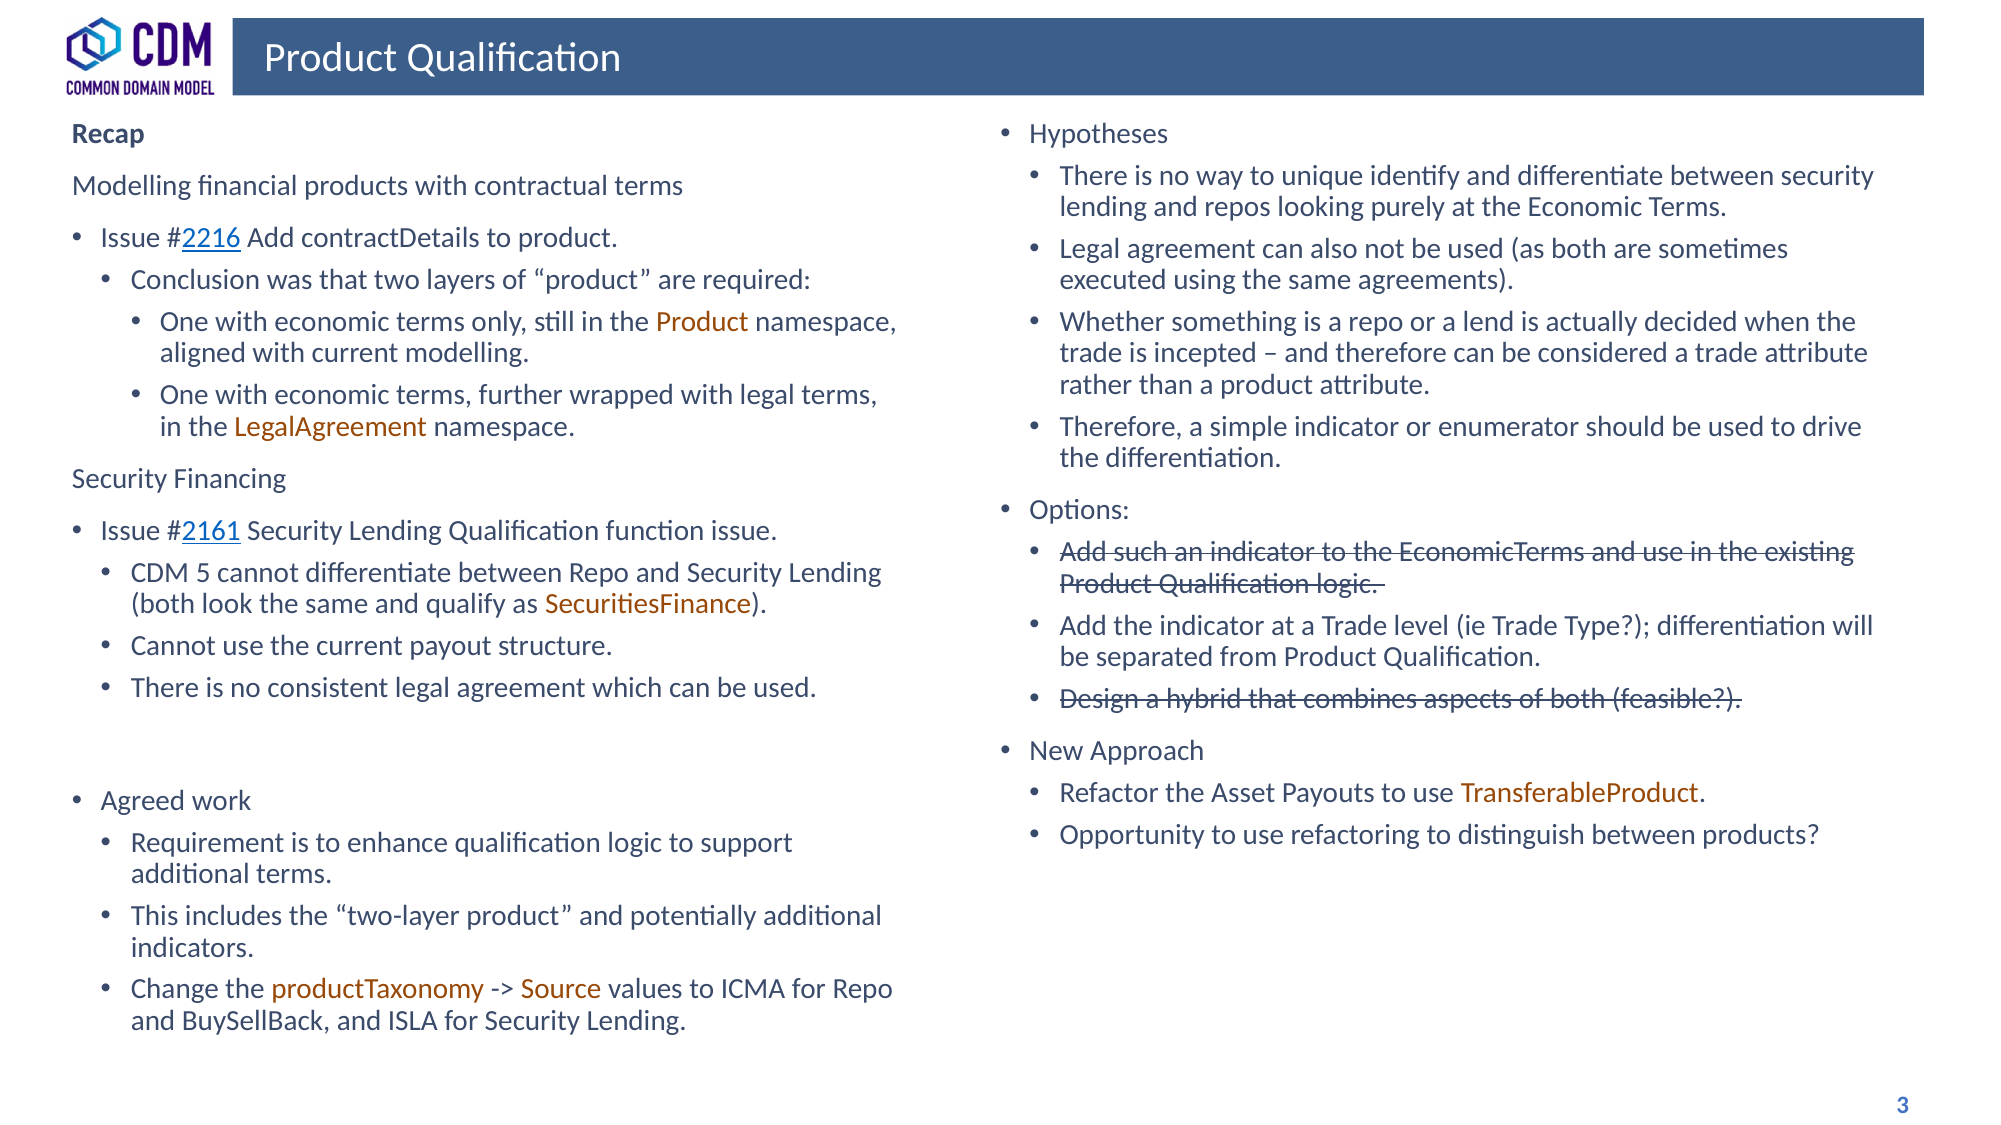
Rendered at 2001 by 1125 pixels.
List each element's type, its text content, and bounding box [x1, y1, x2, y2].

list Recap Modelling financial products with contractual terms Issue #2216 Add contractDetails to product. Conclusion was that two layers of “product” are required: One with economic terms only, still in the Product namespace, aligned with current modelling. One with economic terms, further wrapped with legal terms, in the LegalAgreement namespace. Security Financing Issue #2161 Security Lending Qualification function issue. CDM 5 cannot differentiate between Repo and Security Lending (both look the same and qualify as SecuritiesFinance). Cannot use the current payout structure. There is no consistent legal agreement which can be used. Agreed work Requirement is to enhance qualification logic to support additional terms. This includes the “two-layer product” and potentially additional indicators. Change the productTaxonomy -> Source values to ICMA for Repo and BuySellBack, and ISLA for Security Lending. [56, 110, 917, 1014]
title Product Qualification [249, 27, 1874, 90]
text_box Hypotheses There is no way to unique identify and differentiate between security lending and repos looking purely at the Economic Terms. Legal agreement can also not be used (as both are sometimes executed using the same agreements). Whether something is a repo or a lend is actually decided when the trade is incepted – and therefore can be considered a trade attribute rather than a product attribute. Therefore, a simple indicator or enumerator should be used to drive the differentiation. Options: Add such an indicator to the EconomicTerms and use in the existing Product Qualification logic. Add the indicator at a Trade level (ie Trade Type?); differentiation will be separated from Product Qualification. Design a hybrid that combines aspects of both (feasible?). New Approach Refactor the Asset Payouts to use TransferableProduct. Opportunity to use refactoring to distinguish between products? [985, 110, 1915, 1014]
picture [65, 16, 216, 96]
slide_number 3 [1474, 1082, 1924, 1125]
